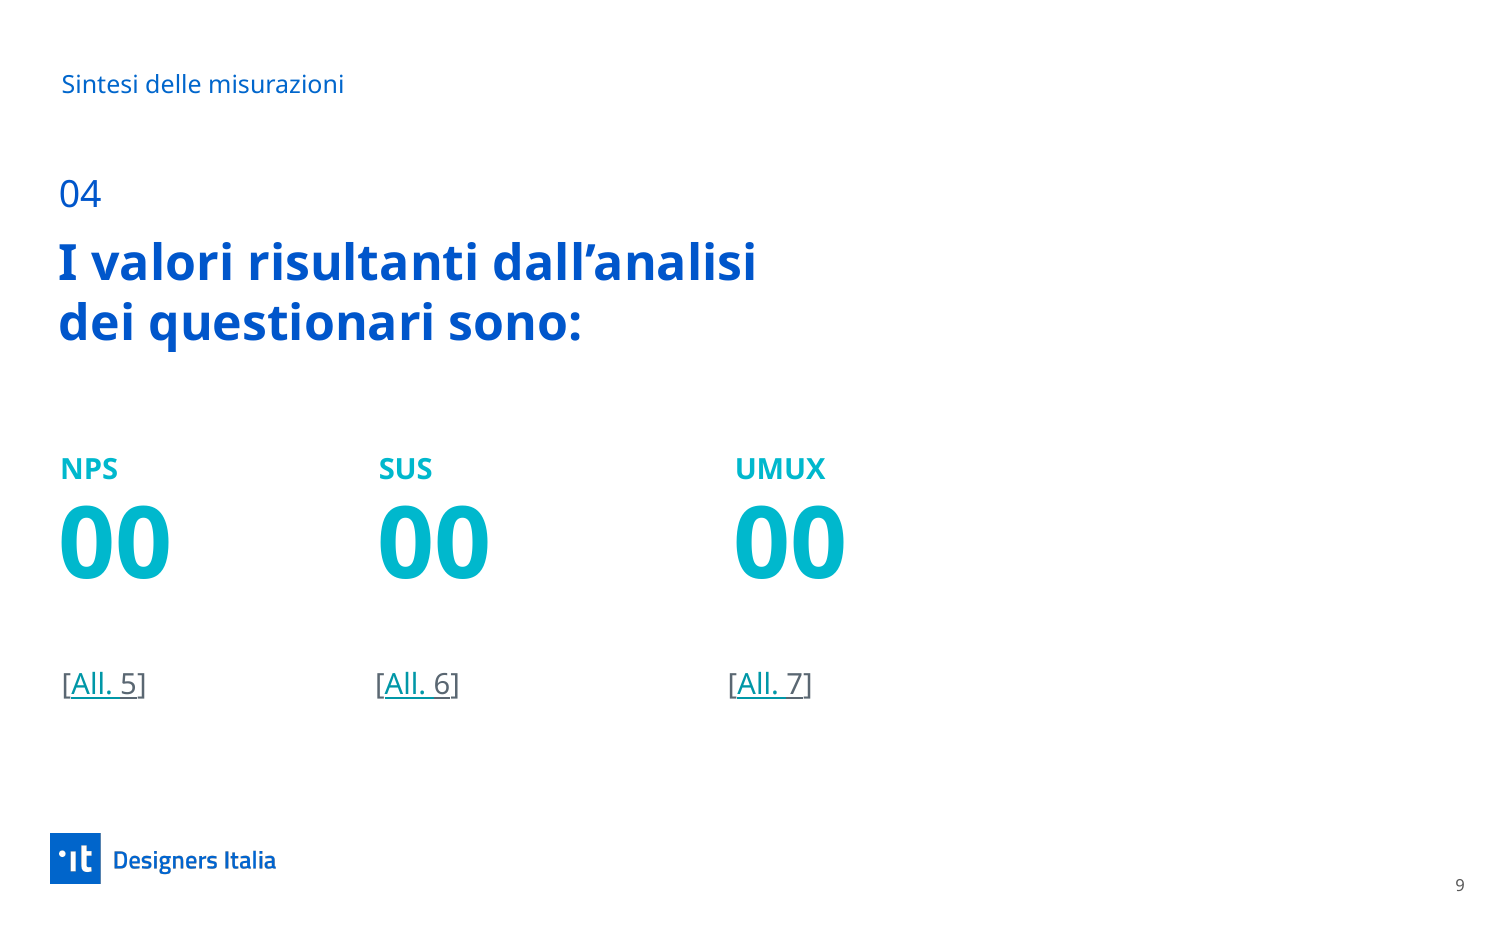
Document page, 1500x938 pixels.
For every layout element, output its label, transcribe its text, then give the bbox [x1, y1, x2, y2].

text_box [All. 5] [46, 659, 184, 711]
picture [50, 833, 289, 885]
text_box 00 [362, 463, 524, 608]
text_box 04 [43, 155, 405, 207]
text_box UMUX [719, 430, 905, 489]
text_box I valori risultanti dall’analisi dei questionari sono: [43, 215, 813, 360]
slide_number ‹#› [1389, 849, 1480, 922]
text_box [All. 7] [712, 659, 850, 711]
text_box Sintesi delle misurazioni [46, 58, 684, 110]
text_box NPS [45, 430, 231, 489]
text_box SUS [363, 430, 549, 489]
text_box [All. 6] [360, 659, 497, 711]
text_box 00 [43, 463, 205, 608]
text_box 00 [718, 463, 880, 608]
